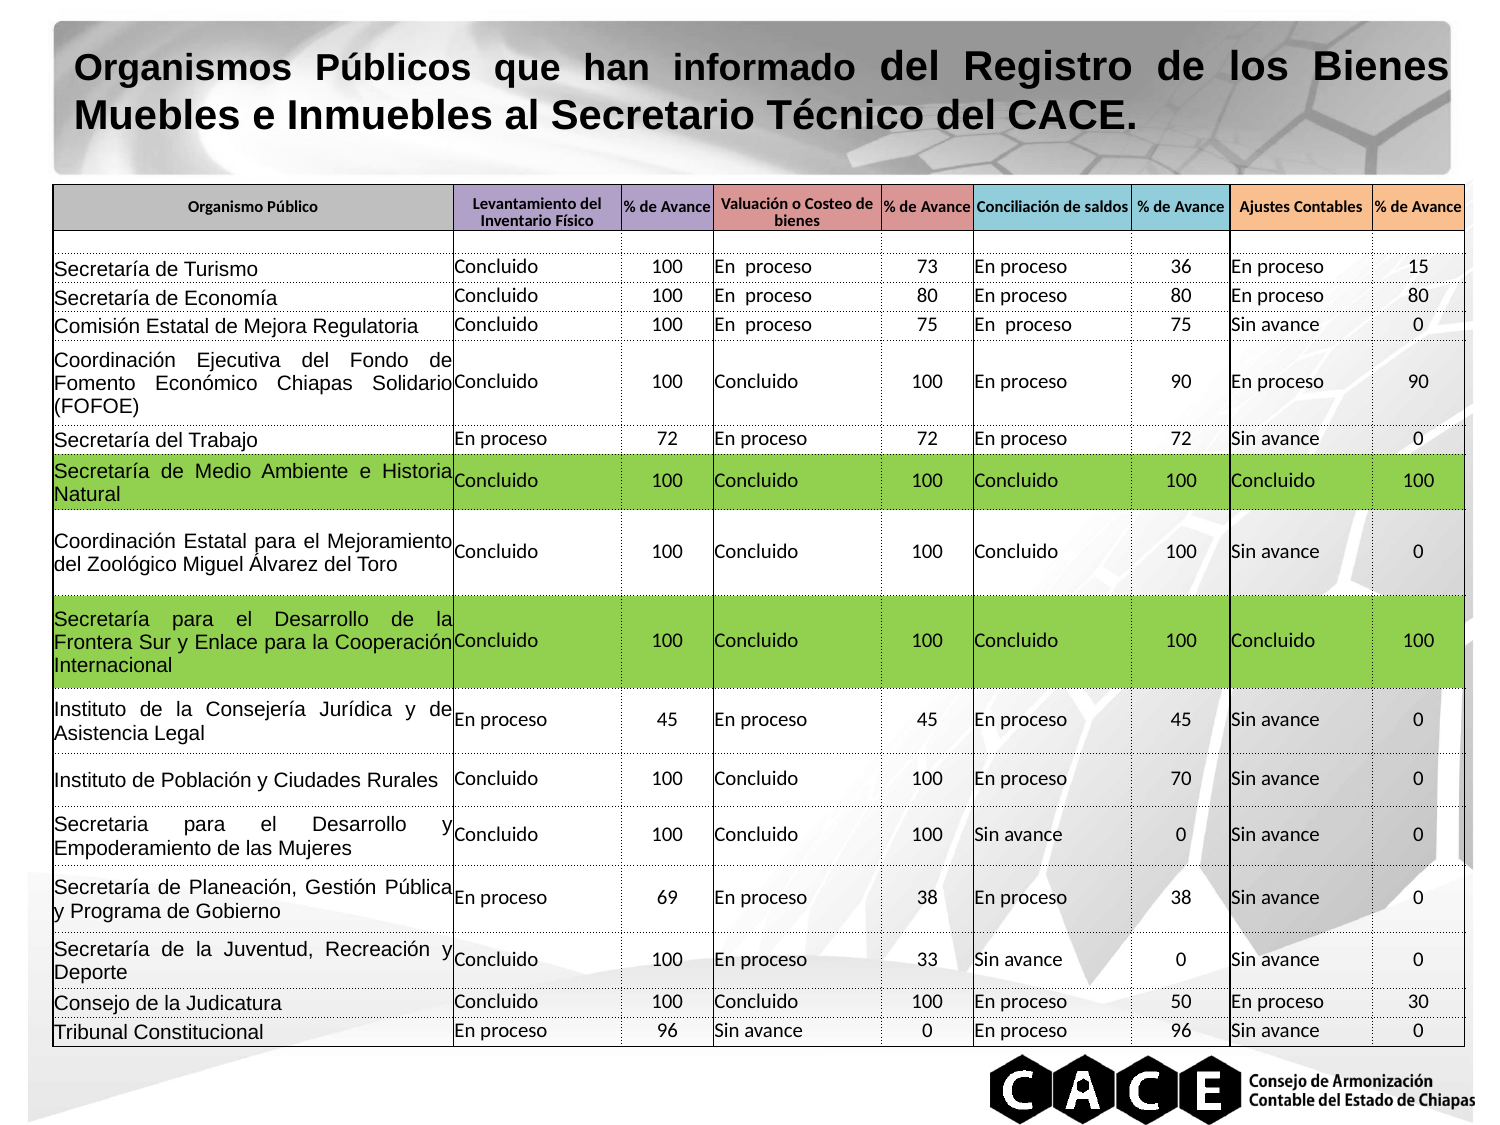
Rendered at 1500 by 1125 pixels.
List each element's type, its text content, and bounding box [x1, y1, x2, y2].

table_cell Comisión Estatal de Mejora Regulatoria [54, 312, 453, 341]
table_cell 100 [1372, 454, 1464, 510]
table_cell 38 [1132, 866, 1229, 933]
table_cell 80 [1372, 283, 1464, 312]
table_cell 90 [1132, 341, 1229, 425]
table_header Levantamiento del Inventario Físico [454, 185, 621, 230]
table_cell Sin avance [1231, 312, 1372, 341]
table_cell Secretaría de Medio Ambiente e Historia Natural [54, 454, 453, 510]
table_cell Instituto de la Consejería Jurídica y de Asistencia Legal [54, 688, 453, 753]
table_cell Concluido [454, 283, 621, 312]
table_cell 50 [1132, 988, 1229, 1017]
table_cell 0 [1372, 753, 1464, 806]
table_cell 96 [1132, 1017, 1229, 1046]
table_cell [54, 231, 453, 254]
table_cell En proceso [1231, 283, 1372, 312]
table_cell 0 [1132, 806, 1229, 866]
text_box Organismos Públicos que han informado del Registro de los Bienes Muebles e Inmuebles al Secretario Técnico del CACE. [58, 30, 1465, 146]
table_cell [714, 231, 881, 254]
table_cell 33 [881, 933, 973, 988]
table_cell Concluido [714, 988, 881, 1017]
table_cell En proceso [454, 425, 621, 454]
table_header % de Avance [1132, 185, 1229, 230]
table_cell En proceso [714, 283, 881, 312]
table_cell En proceso [714, 254, 881, 283]
table_cell Sin avance [1231, 688, 1372, 753]
table_cell Sin avance [1231, 933, 1372, 988]
table_cell 72 [621, 425, 713, 454]
table_cell 80 [1132, 283, 1229, 312]
table_cell [881, 231, 973, 254]
table_cell Tribunal Constitucional [54, 1017, 453, 1046]
table_cell 0 [1372, 866, 1464, 933]
table_cell Concluido [714, 454, 881, 510]
table_cell En proceso [1231, 254, 1372, 283]
table_cell 38 [881, 866, 973, 933]
table_cell En proceso [974, 312, 1132, 341]
table_cell En proceso [974, 866, 1132, 933]
table_cell Concluido [714, 753, 881, 806]
table_cell 72 [881, 425, 973, 454]
table_cell 70 [1132, 753, 1229, 806]
table_cell 100 [881, 753, 973, 806]
table_cell 72 [1132, 425, 1229, 454]
table_cell 30 [1372, 988, 1464, 1017]
table_cell Sin avance [1231, 866, 1372, 933]
table_cell Secretaría de Planeación, Gestión Pública y Programa de Gobierno [54, 866, 453, 933]
table_cell Concluido [454, 254, 621, 283]
table_header Conciliación de saldos [974, 185, 1131, 230]
table_cell 100 [881, 510, 973, 596]
table_cell Concluido [454, 753, 621, 806]
table_cell 100 [621, 988, 713, 1017]
table_cell 100 [621, 454, 713, 510]
table_cell 0 [1372, 806, 1464, 866]
table_cell En proceso [1231, 988, 1372, 1017]
table_cell 100 [881, 988, 973, 1017]
table_cell Concluido [974, 454, 1132, 510]
table_cell 45 [1132, 688, 1229, 753]
table_cell En proceso [974, 988, 1132, 1017]
table_cell 100 [621, 312, 713, 341]
table_cell [454, 231, 621, 254]
table_cell Concluido [454, 988, 621, 1017]
table_cell 0 [1372, 688, 1464, 753]
table_cell En proceso [974, 688, 1132, 753]
table_cell Consejo de la Judicatura [54, 988, 453, 1017]
table_cell Instituto de Población y Ciudades Rurales [54, 753, 453, 806]
table_cell Concluido [714, 341, 881, 425]
table_cell En proceso [454, 866, 621, 933]
table_cell En proceso [974, 283, 1132, 312]
table_cell 100 [881, 341, 973, 425]
table_cell Coordinación Ejecutiva del Fondo de Fomento Económico Chiapas Solidario (FOFOE) [54, 341, 453, 425]
table_cell En proceso [974, 254, 1132, 283]
table_cell Secretaría para el Desarrollo de la Frontera Sur y Enlace para la Cooperación Internacional [54, 596, 453, 688]
table_cell Concluido [974, 510, 1132, 596]
table_cell Concluido [1231, 454, 1372, 510]
table_cell 100 [621, 753, 713, 806]
table_header % de Avance [882, 185, 973, 230]
table_cell 100 [1132, 596, 1229, 688]
table_cell 100 [1132, 510, 1229, 596]
table_cell 80 [881, 283, 973, 312]
table_cell 0 [1372, 933, 1464, 988]
table_cell 69 [621, 866, 713, 933]
table_cell En proceso [714, 933, 881, 988]
table_header % de Avance [1373, 185, 1464, 230]
table_cell 75 [881, 312, 973, 341]
table_cell 0 [1372, 510, 1464, 596]
table_cell En proceso [454, 688, 621, 753]
table_cell Secretaría del Trabajo [54, 425, 453, 454]
table_cell En proceso [974, 341, 1132, 425]
table_header Organismo Público [54, 185, 453, 230]
table_header % de Avance [622, 185, 713, 230]
table_cell Concluido [974, 596, 1132, 688]
table_cell [621, 231, 713, 254]
table_cell 100 [621, 933, 713, 988]
table_cell En proceso [714, 312, 881, 341]
table_cell 100 [621, 283, 713, 312]
table_cell [1231, 231, 1372, 254]
table_cell 0 [1372, 1017, 1464, 1046]
table_cell 90 [1372, 341, 1464, 425]
table_cell En proceso [454, 1017, 621, 1046]
table_cell 0 [1372, 425, 1464, 454]
table_cell Secretaría de la Juventud, Recreación y Deporte [54, 933, 453, 988]
table_cell 100 [621, 341, 713, 425]
table_cell Sin avance [714, 1017, 881, 1046]
table_header Valuación o Costeo de bienes [714, 185, 881, 230]
table_cell Concluido [454, 596, 621, 688]
table_cell Secretaría de Turismo [54, 254, 453, 283]
table_cell En proceso [974, 425, 1132, 454]
table_cell 45 [881, 688, 973, 753]
table_cell 100 [881, 454, 973, 510]
table_cell [1372, 231, 1464, 254]
table_header Ajustes Contables [1231, 185, 1372, 230]
table_cell Concluido [714, 596, 881, 688]
table_cell Coordinación Estatal para el Mejoramiento del Zoológico Miguel Álvarez del Toro [54, 510, 453, 596]
table_cell 100 [621, 596, 713, 688]
table_cell Concluido [714, 510, 881, 596]
table_cell Sin avance [1231, 753, 1372, 806]
table_cell [974, 231, 1132, 254]
table_cell Concluido [454, 454, 621, 510]
table_cell 100 [621, 806, 713, 866]
table_cell 45 [621, 688, 713, 753]
table_cell Sin avance [1231, 510, 1372, 596]
table_cell 100 [1132, 454, 1229, 510]
table_cell 0 [1372, 312, 1464, 341]
table_cell 100 [621, 510, 713, 596]
table_cell 0 [1132, 933, 1229, 988]
table_cell Concluido [454, 341, 621, 425]
table_cell 96 [621, 1017, 713, 1046]
table_cell Concluido [1231, 596, 1372, 688]
table_cell Sin avance [974, 933, 1132, 988]
table_cell En proceso [974, 753, 1132, 806]
table_cell Concluido [454, 510, 621, 596]
table_cell 36 [1132, 254, 1229, 283]
table_cell 15 [1372, 254, 1464, 283]
table_cell 100 [621, 254, 713, 283]
table_cell En proceso [974, 1017, 1132, 1046]
table_cell En proceso [714, 866, 881, 933]
table_cell En proceso [1231, 341, 1372, 425]
table_cell Sin avance [1231, 806, 1372, 866]
table_cell 100 [881, 806, 973, 866]
table_cell 100 [1372, 596, 1464, 688]
table_cell [1132, 231, 1229, 254]
table_cell Secretaria para el Desarrollo y Empoderamiento de las Mujeres [54, 806, 453, 866]
table_cell 0 [881, 1017, 973, 1046]
table_cell Sin avance [1231, 425, 1372, 454]
table_cell Secretaría de Economía [54, 283, 453, 312]
table_cell Concluido [454, 312, 621, 341]
table_cell 75 [1132, 312, 1229, 341]
table_cell 100 [881, 596, 973, 688]
table_cell En proceso [714, 425, 881, 454]
table_cell Sin avance [1231, 1017, 1372, 1046]
table_cell Concluido [454, 933, 621, 988]
table_cell Concluido [454, 806, 621, 866]
table_cell Concluido [714, 806, 881, 866]
table_cell 73 [881, 254, 973, 283]
table_cell Sin avance [974, 806, 1132, 866]
table_cell En proceso [714, 688, 881, 753]
